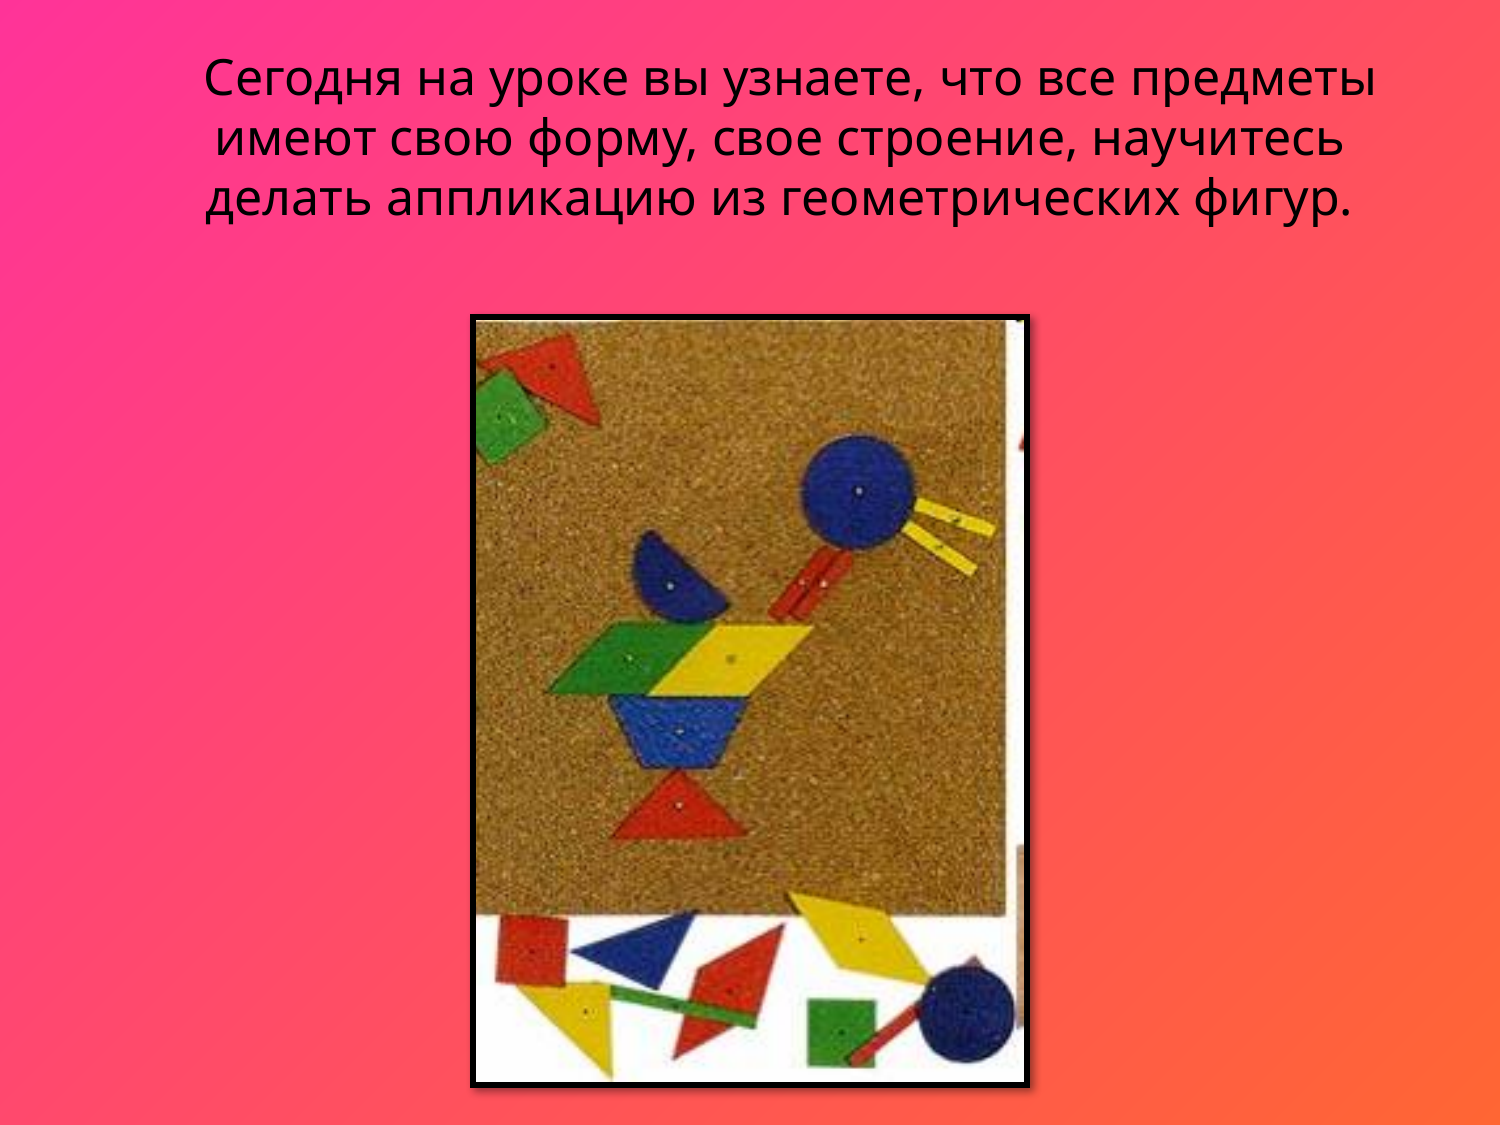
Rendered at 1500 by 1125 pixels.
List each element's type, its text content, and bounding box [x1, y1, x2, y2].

picture [475, 319, 1025, 1082]
list Сегодня на уроке вы узнаете, что все предметы имеют свою форму, свое строение, научитесь делать аппликацию из геометрических фигур. [76, 37, 1427, 426]
